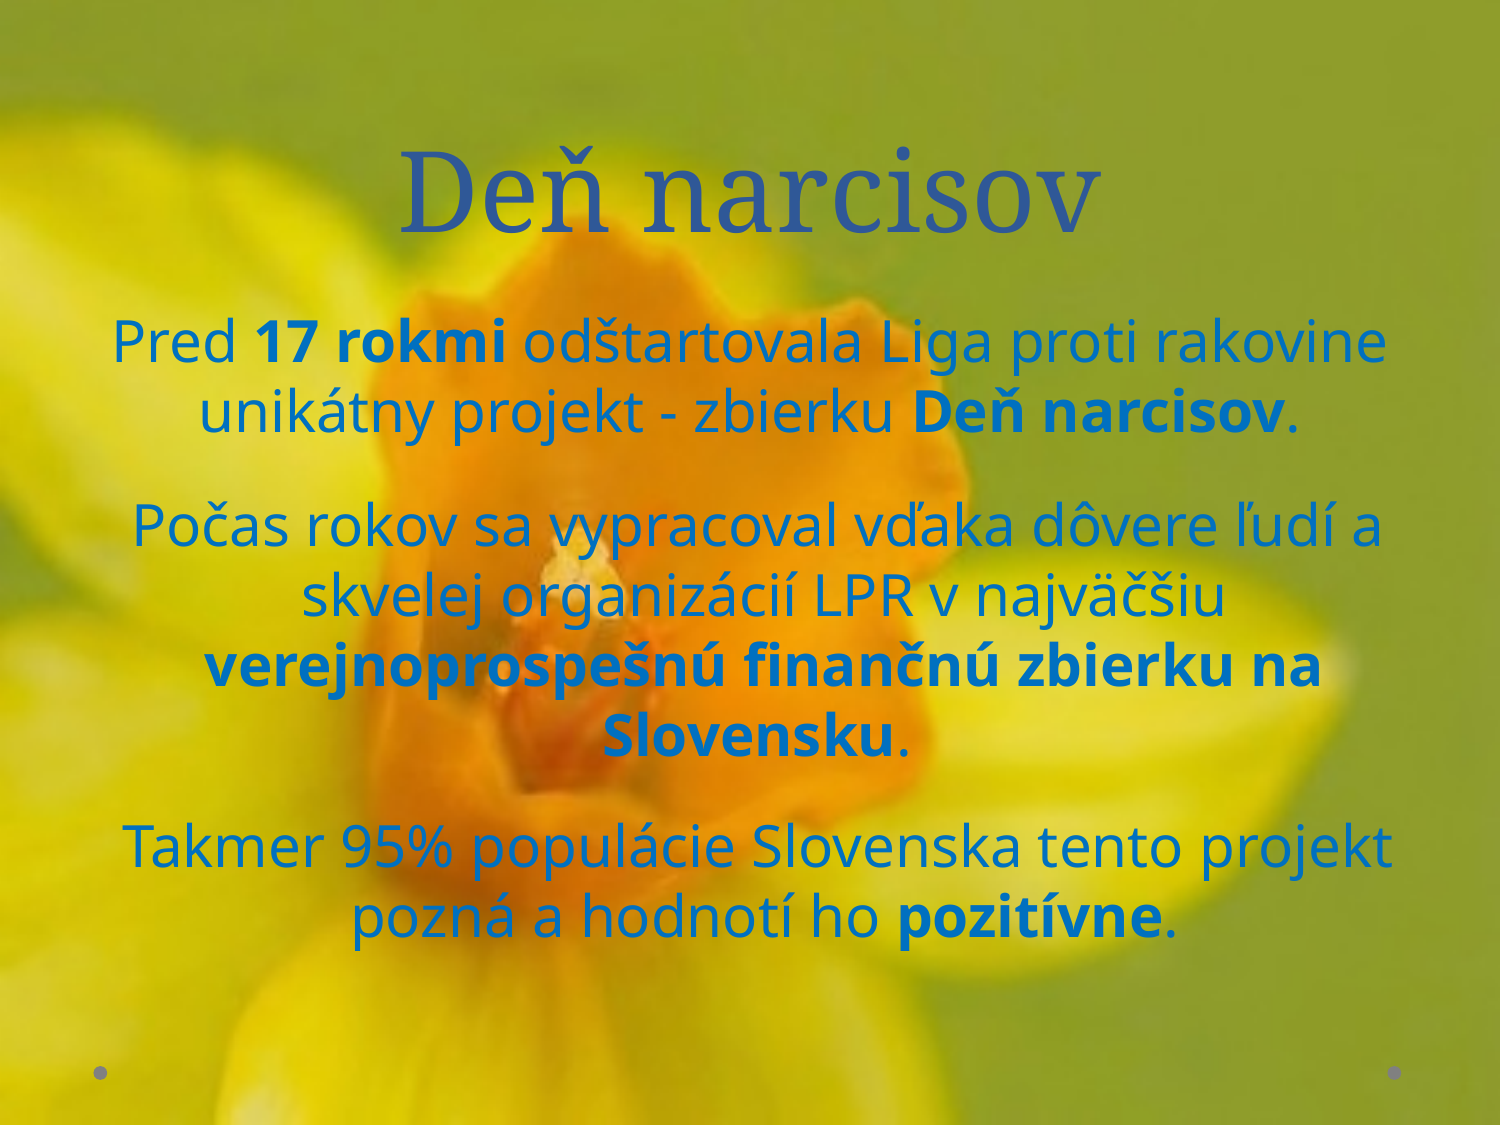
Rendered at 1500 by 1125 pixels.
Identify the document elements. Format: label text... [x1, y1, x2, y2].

list Pred 17 rokmi odštartovala Liga proti rakovine unikátny projekt - zbierku Deň narcisov. Počas rokov sa vypracoval vďaka dôvere ľudí a skvelej organizácií LPR v najväčšiu verejnoprospešnú finančnú zbierku na Slovensku. Takmer 95% populácie Slovenska tento projekt pozná a hodnotí ho pozitívne. [74, 262, 1426, 1006]
picture [0, 0, 1500, 1125]
title Deň narcisov [75, 0, 1425, 262]
